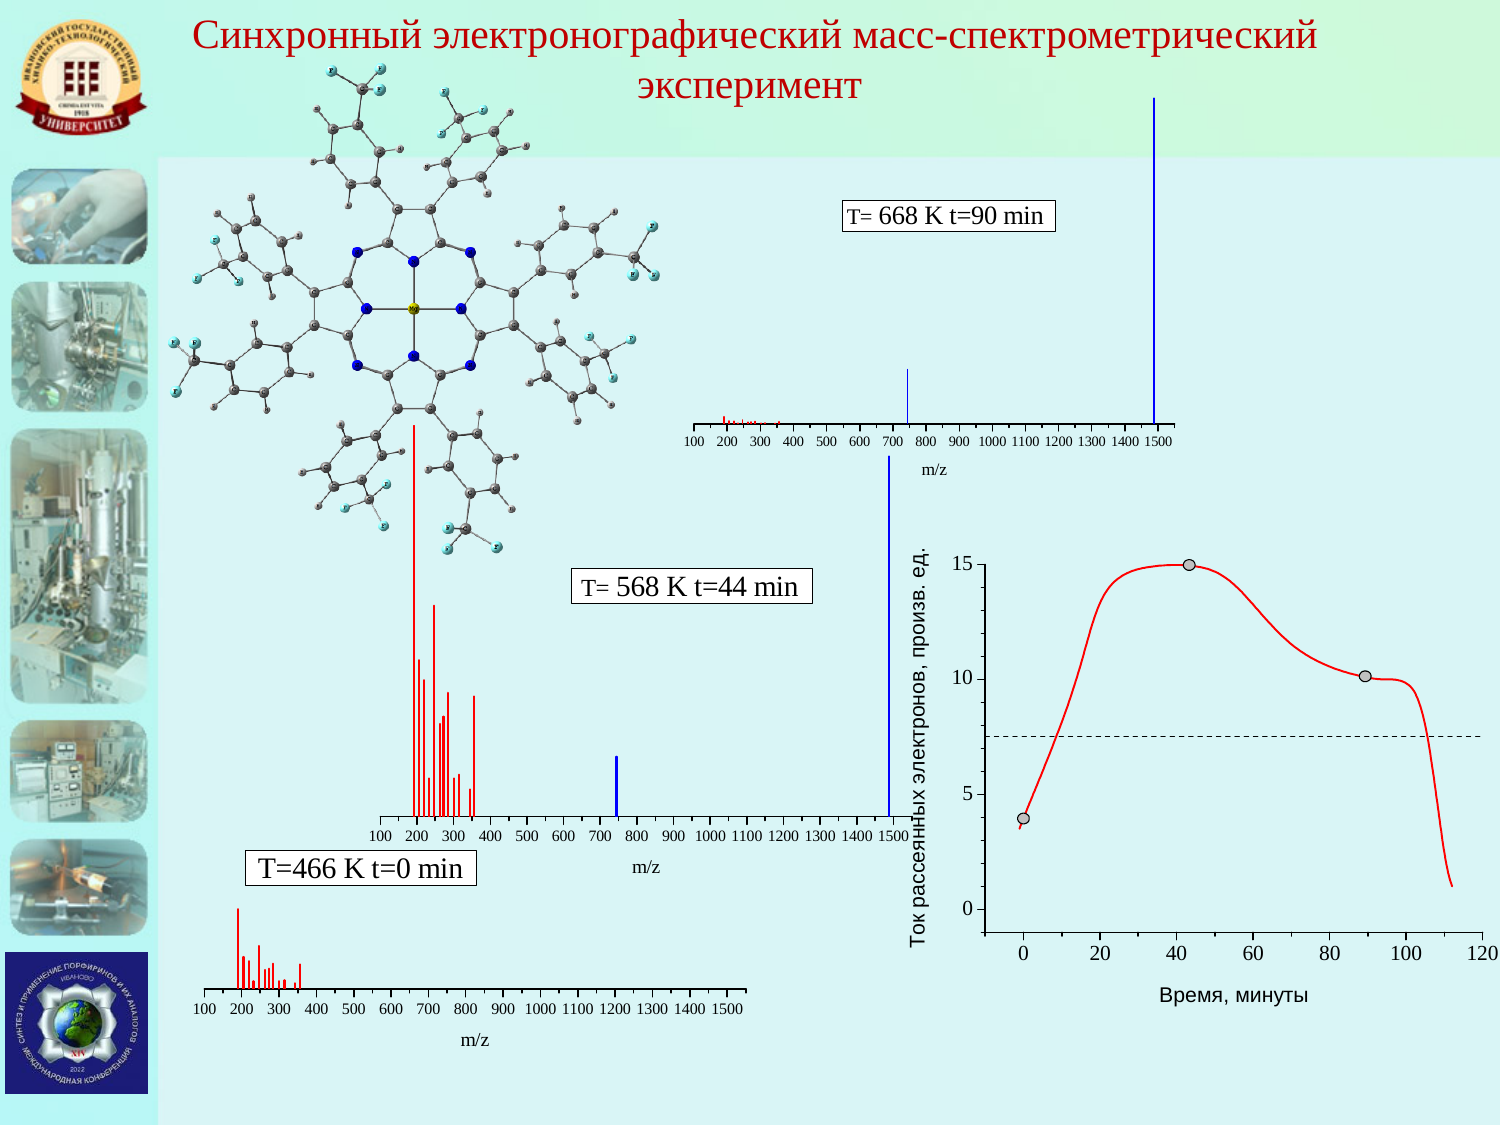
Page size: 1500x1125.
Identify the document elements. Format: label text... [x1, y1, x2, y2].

picture [1211, 1, 1500, 503]
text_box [671, 524, 861, 919]
text_box Синхронный электронографический масс-спектрометрический эксперимент [105, 1, 1405, 115]
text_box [866, 503, 1500, 1047]
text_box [147, 550, 786, 1093]
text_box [643, 34, 1211, 516]
picture [0, 1, 1500, 1125]
